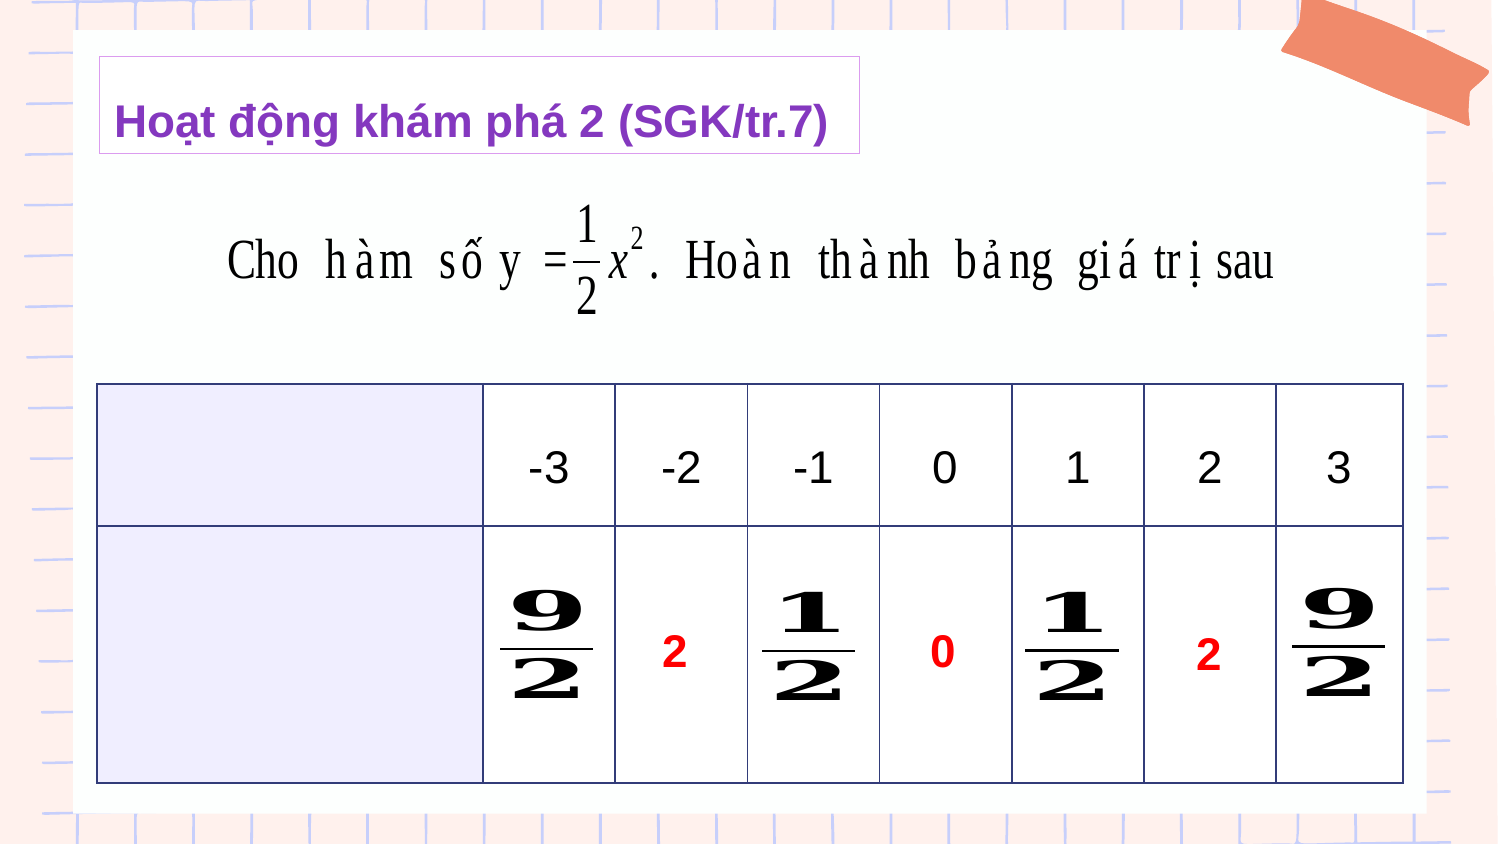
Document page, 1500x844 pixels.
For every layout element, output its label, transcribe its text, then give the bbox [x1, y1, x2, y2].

text_box [1243, 30, 1427, 814]
text_box [73, 30, 232, 814]
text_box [237, 0, 1239, 844]
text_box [1284, 24, 1489, 92]
text_box Hoạt động khám phá 2 (SGK/tr.7) [99, 56, 232, 154]
